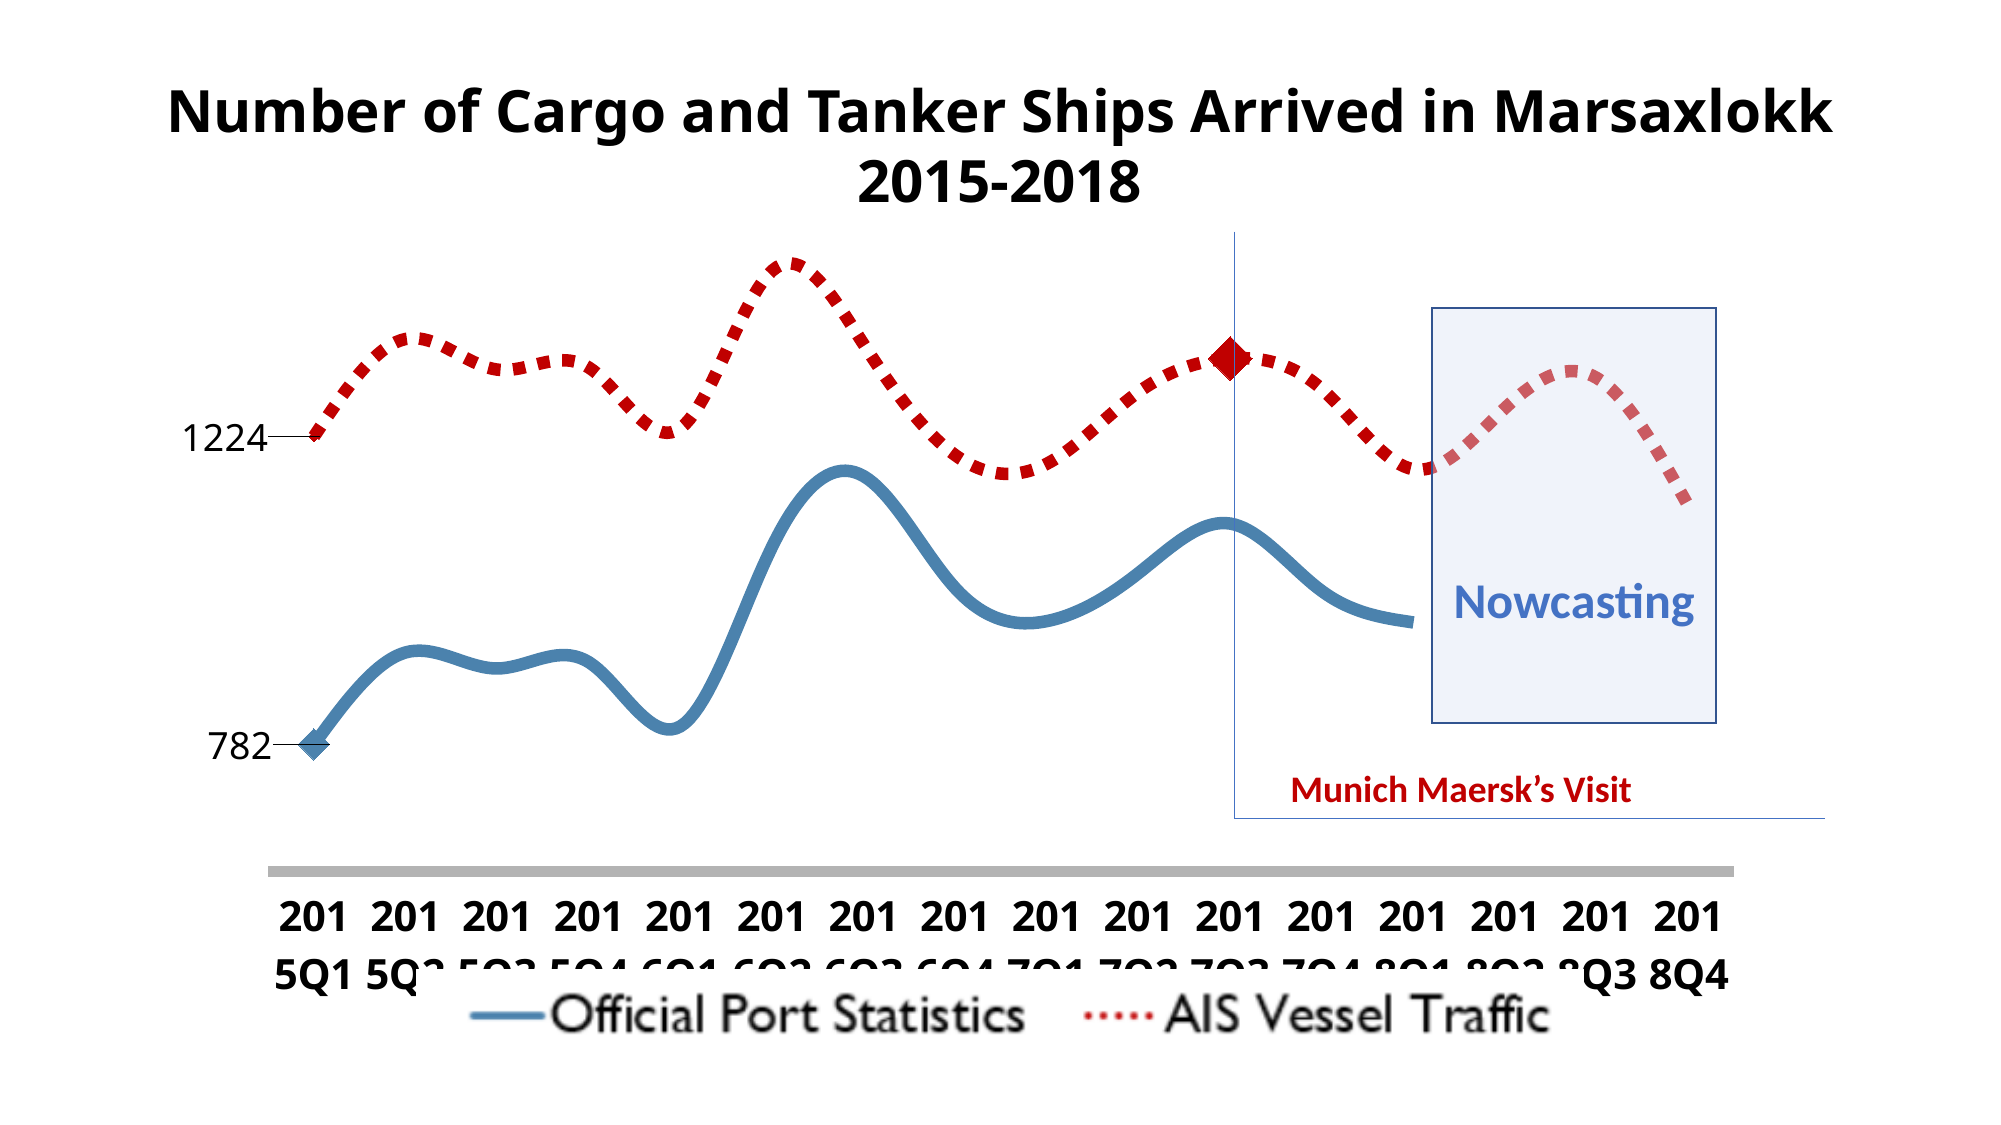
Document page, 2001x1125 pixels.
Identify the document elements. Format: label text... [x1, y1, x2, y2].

picture [416, 969, 1584, 1069]
text_box Number of Cargo and Tanker Ships Arrived in Marsaxlokk 2015-2018 [151, 66, 1849, 105]
chart [105, 105, 1895, 1020]
